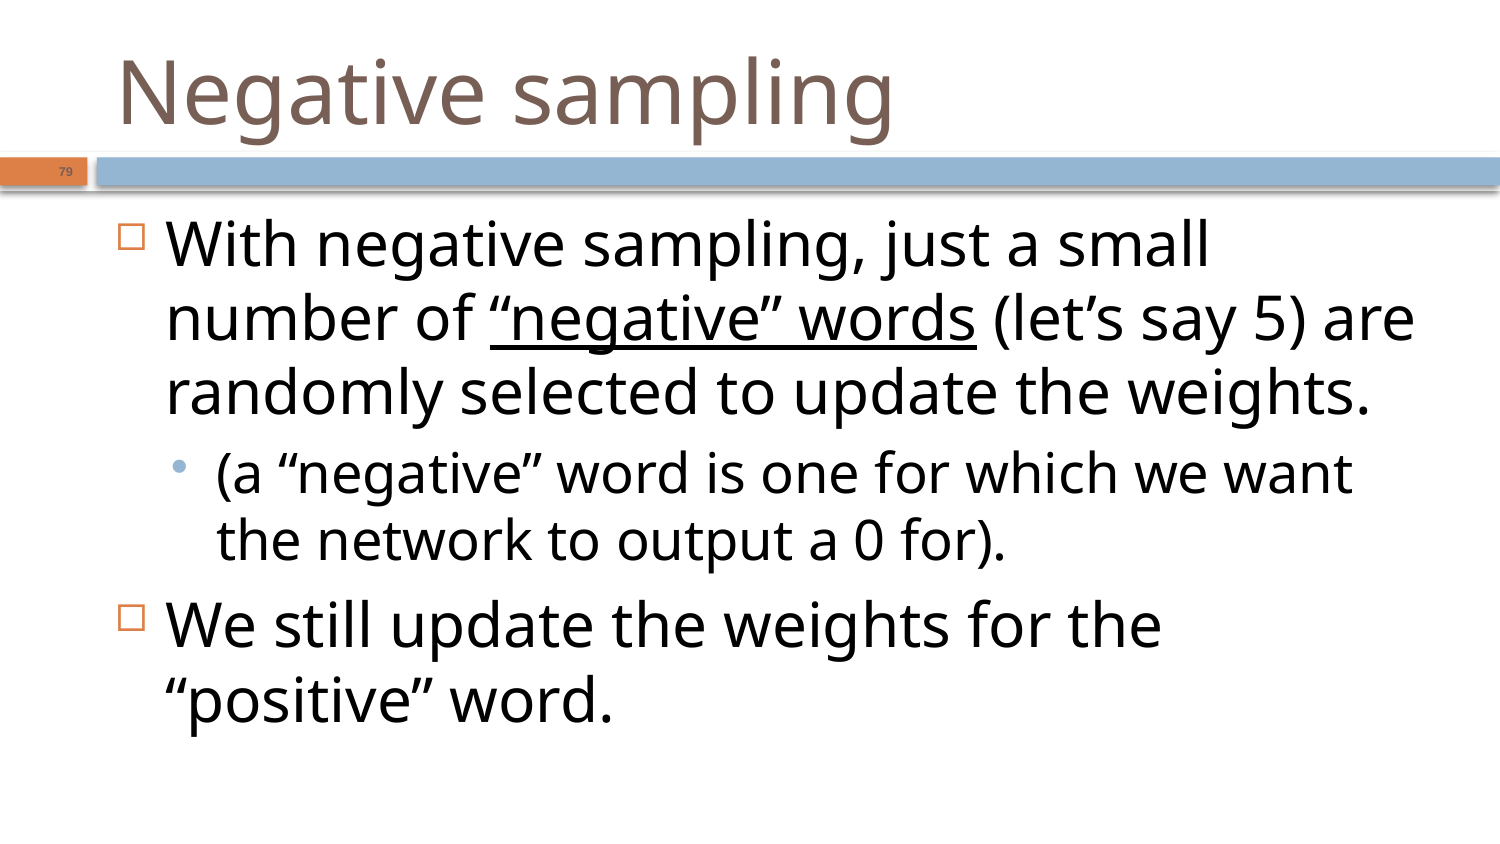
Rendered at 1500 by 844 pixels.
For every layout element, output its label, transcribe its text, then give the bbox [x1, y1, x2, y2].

list With negative sampling, just a small number of “negative” words (let’s say 5) are randomly selected to update the weights. (a “negative” word is one for which we want the network to output a 0 for). We still update the weights for the “positive” word. [100, 196, 1438, 750]
slide_number 79 [0, 156, 88, 187]
title Negative sampling [100, 28, 1438, 150]
